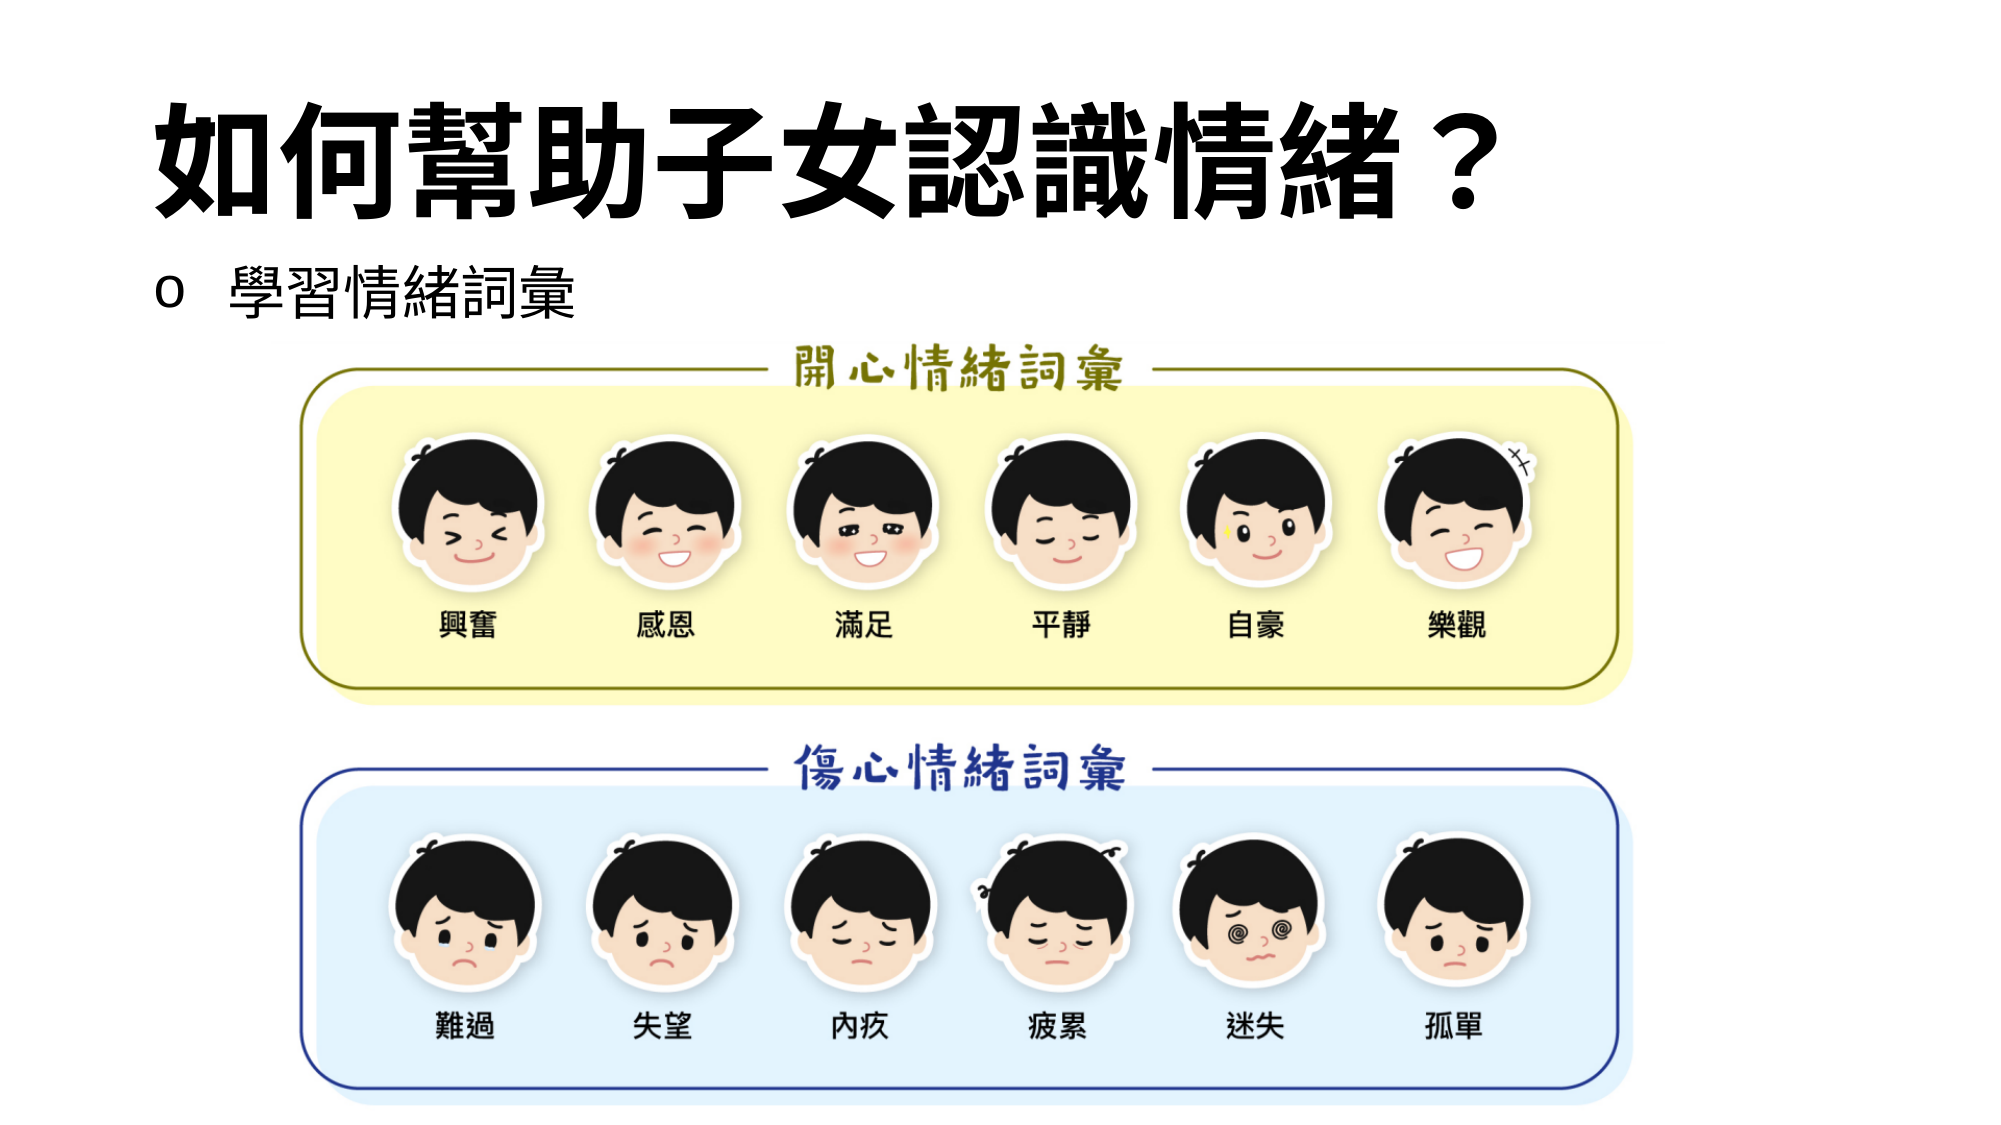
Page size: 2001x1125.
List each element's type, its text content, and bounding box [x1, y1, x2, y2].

picture [271, 340, 1666, 1125]
list 學習情緒詞彙 [137, 256, 1880, 342]
title 如何幫助子女認識情緒？ [137, 59, 1863, 256]
